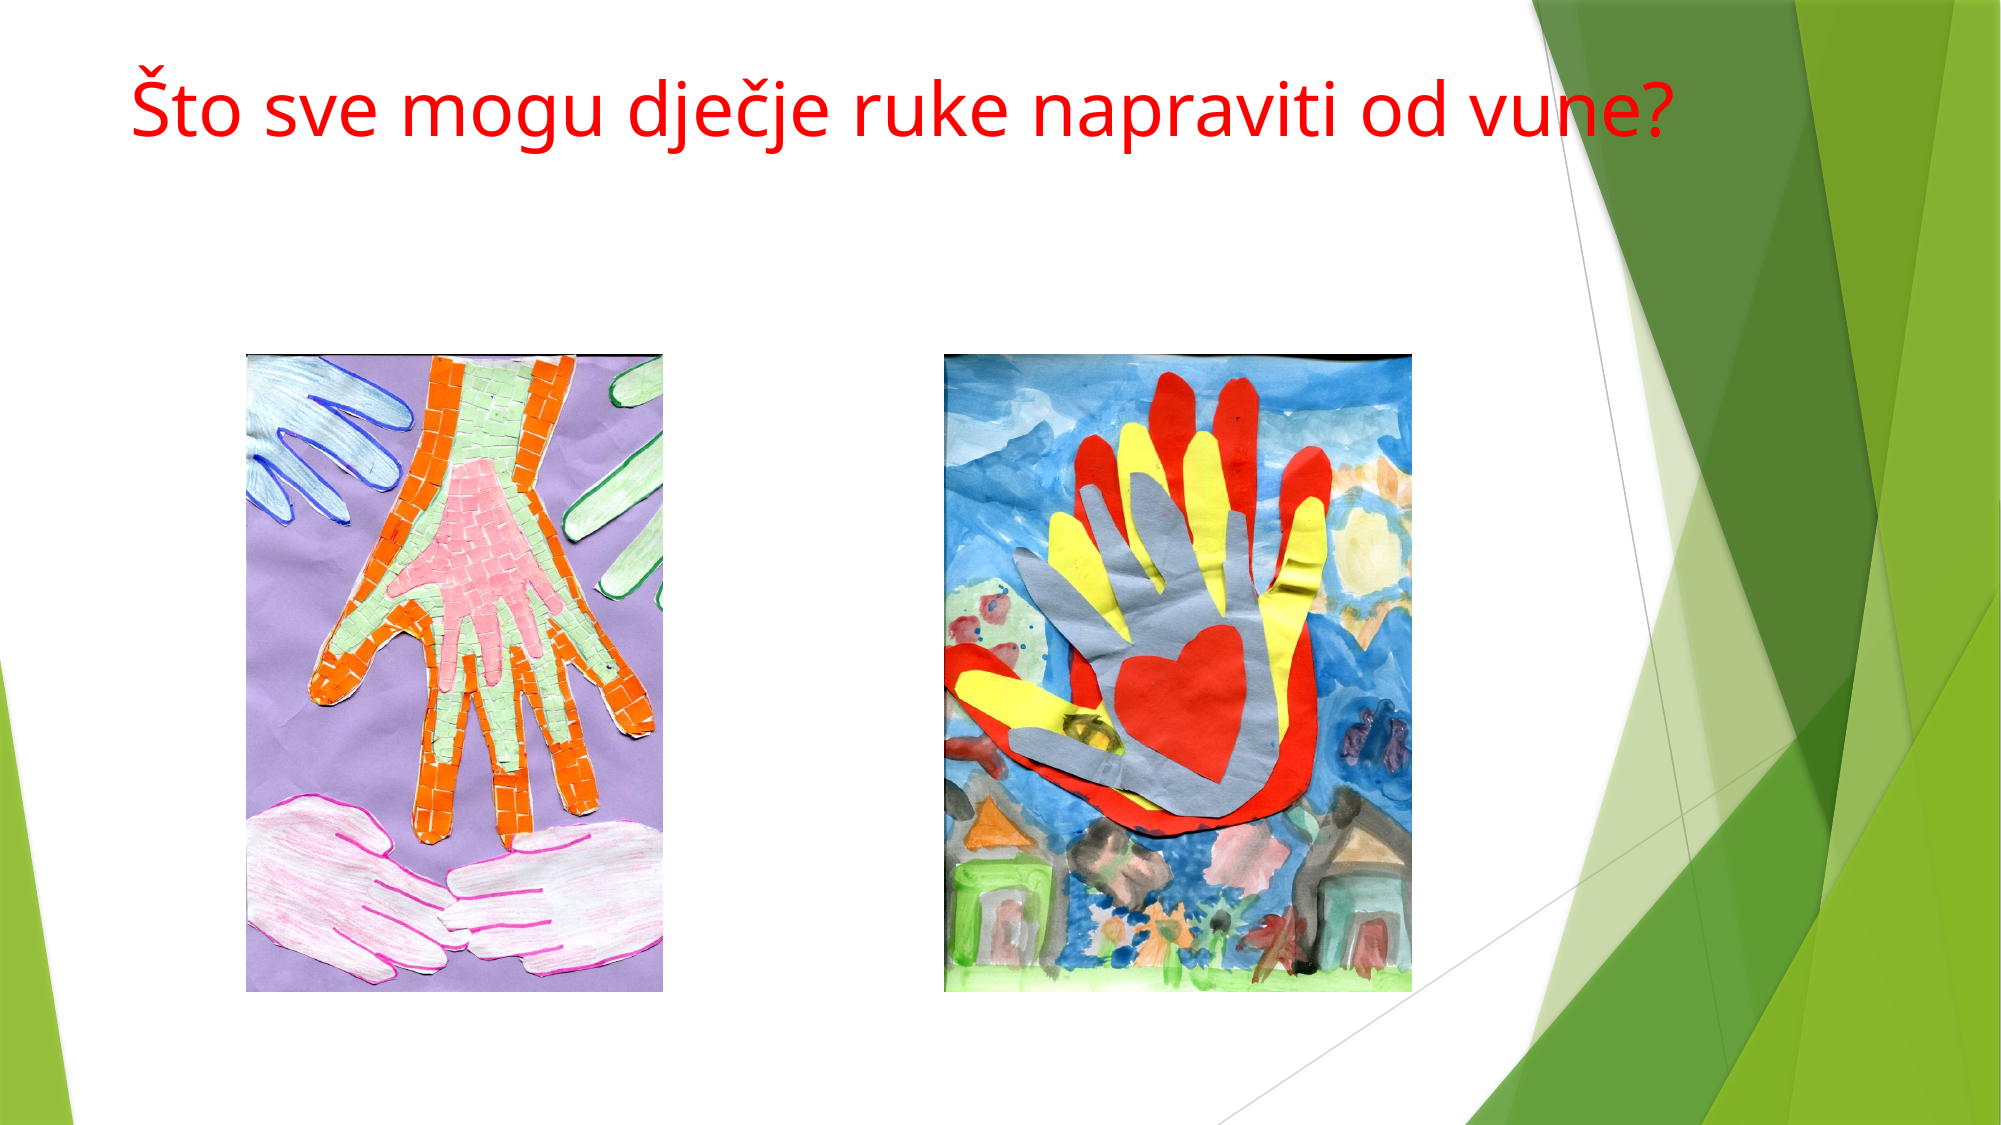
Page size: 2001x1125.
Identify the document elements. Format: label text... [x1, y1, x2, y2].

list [245, 353, 663, 992]
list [944, 353, 1413, 992]
title Što sve mogu dječje ruke napraviti od vune? [115, 54, 1841, 272]
